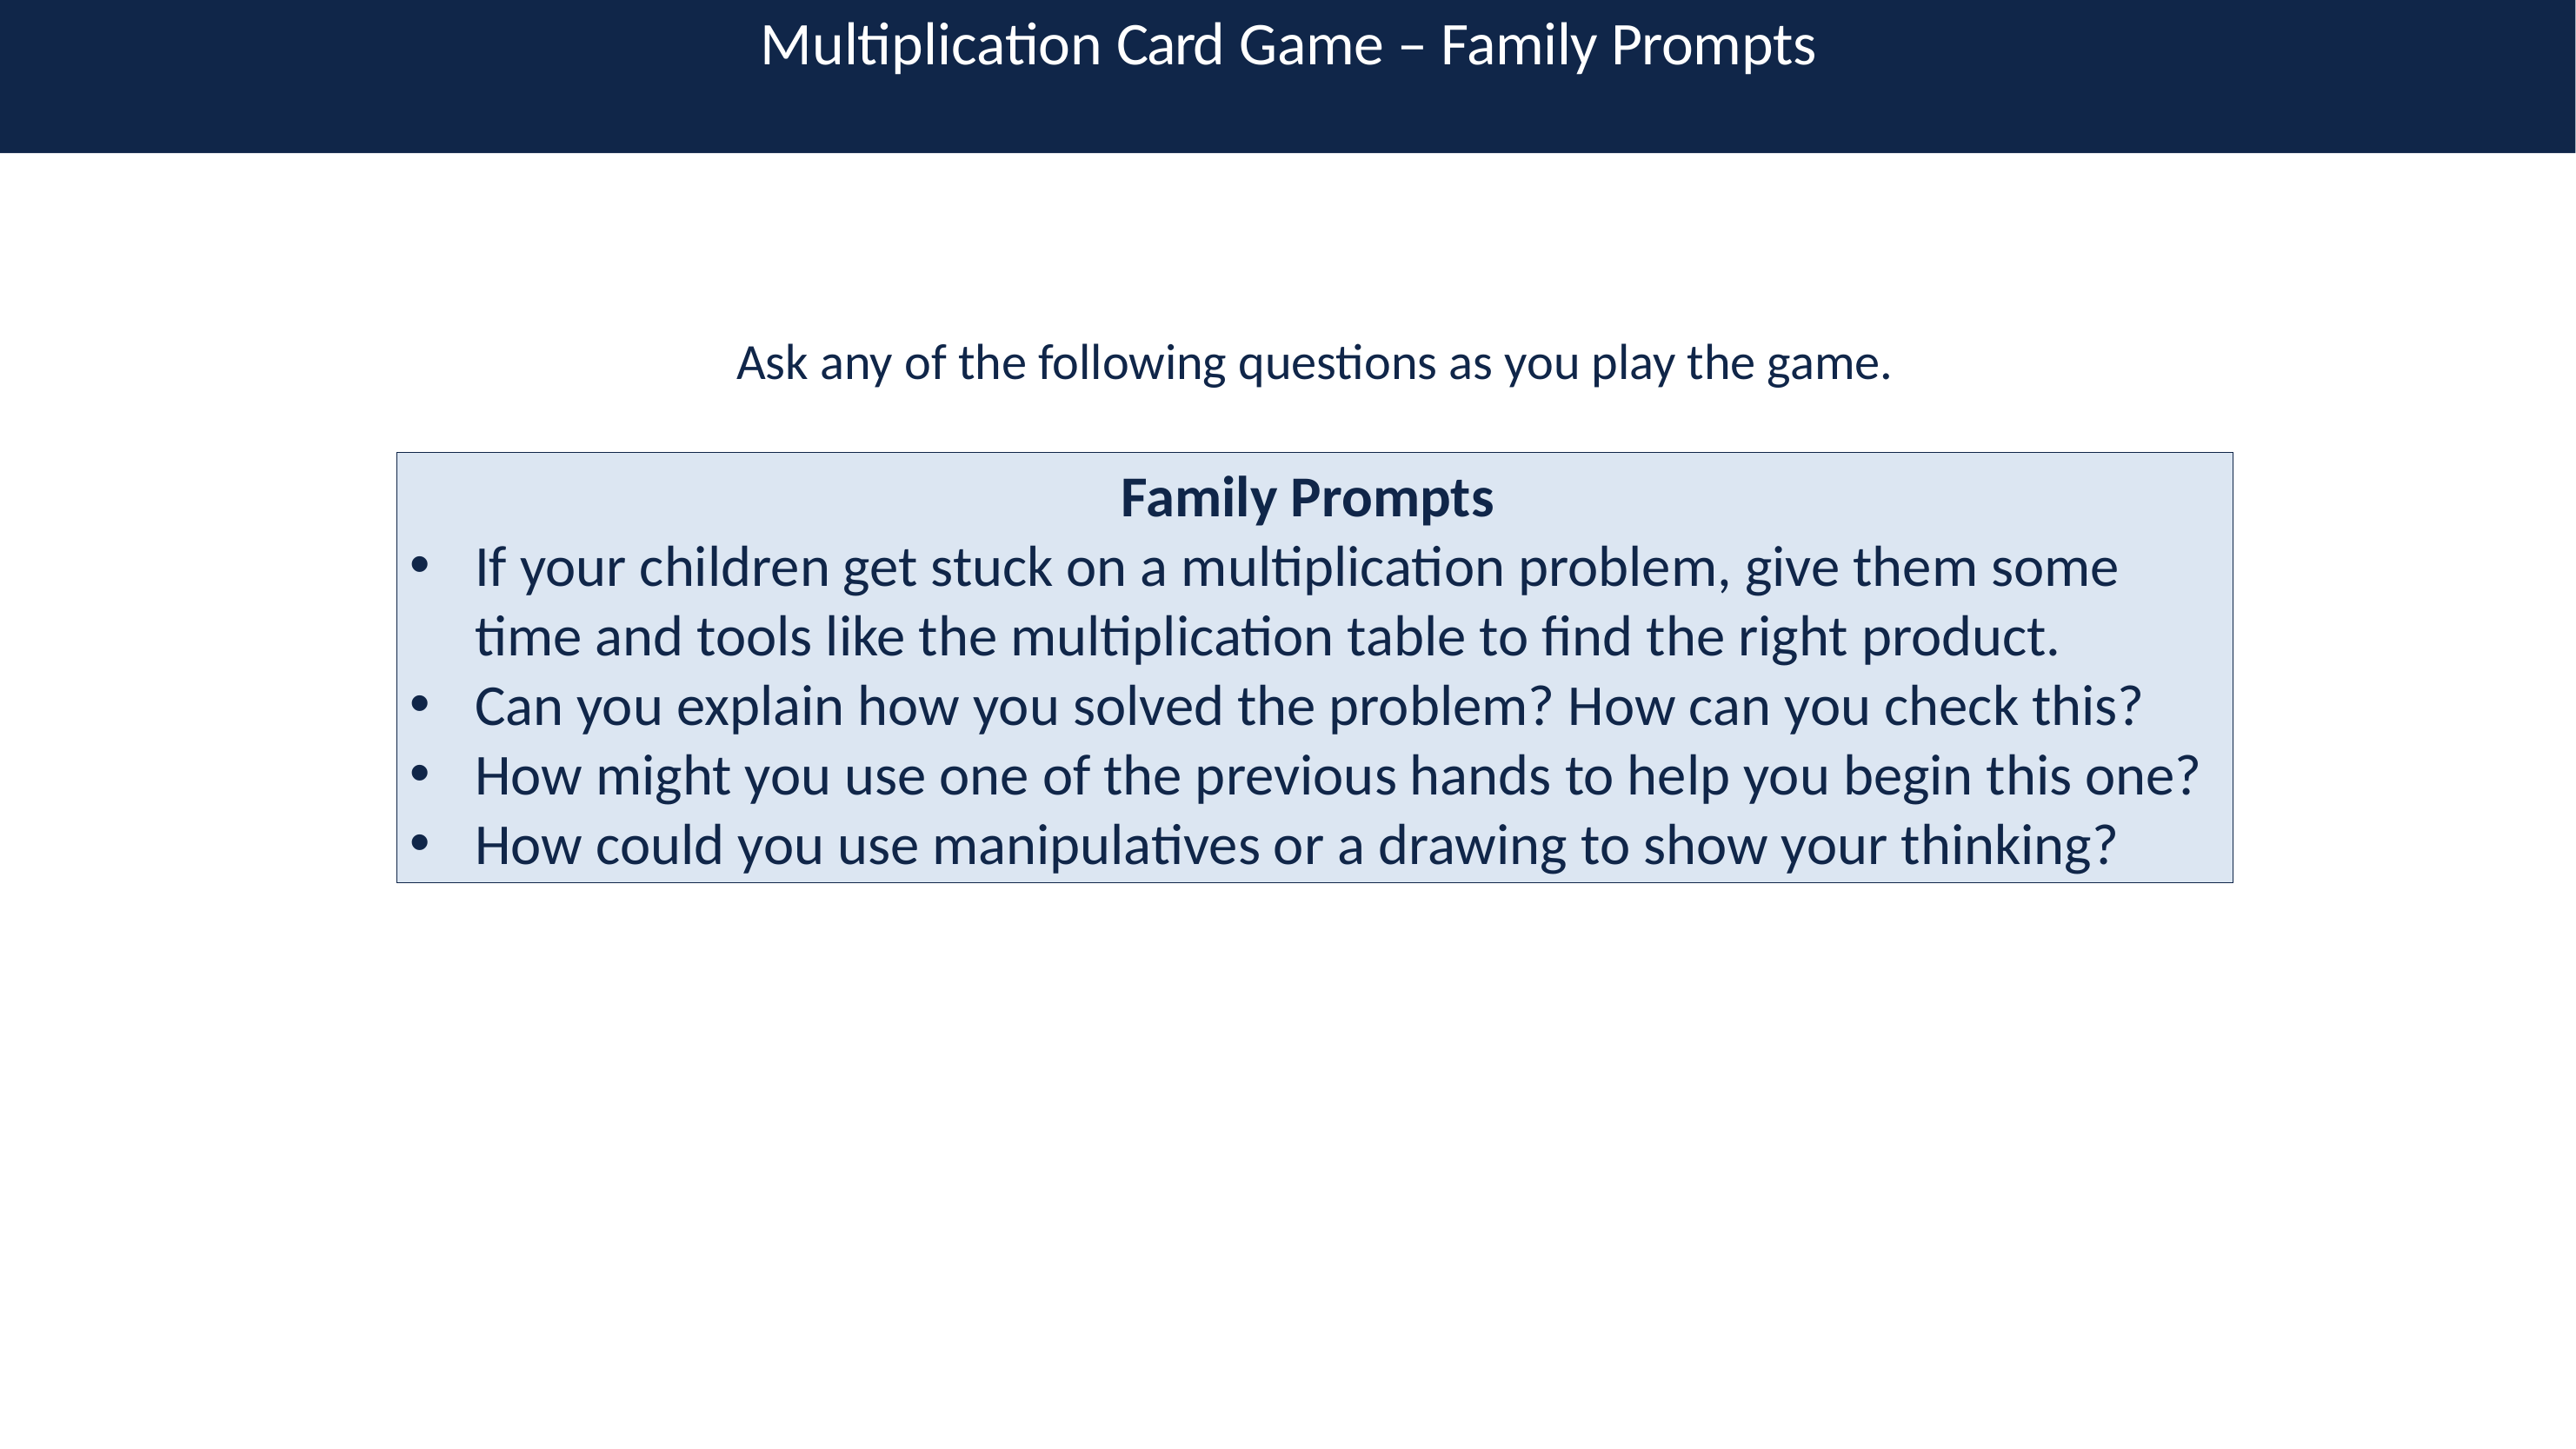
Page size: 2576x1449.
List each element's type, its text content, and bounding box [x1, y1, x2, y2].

text_box Family Prompts If your children get stuck on a multiplication problem, give them some time and tools like the multiplication table to find the right product. Can you explain how you solved the problem? How can you check this? How might you use one of the previous hands to help you begin this one? How could you use manipulatives or a drawing to show your thinking? [396, 452, 2233, 883]
text_box Ask any of the following questions as you play the game. [669, 322, 1961, 396]
text_box Multiplication Card Game – Family Prompts [0, 0, 2576, 154]
